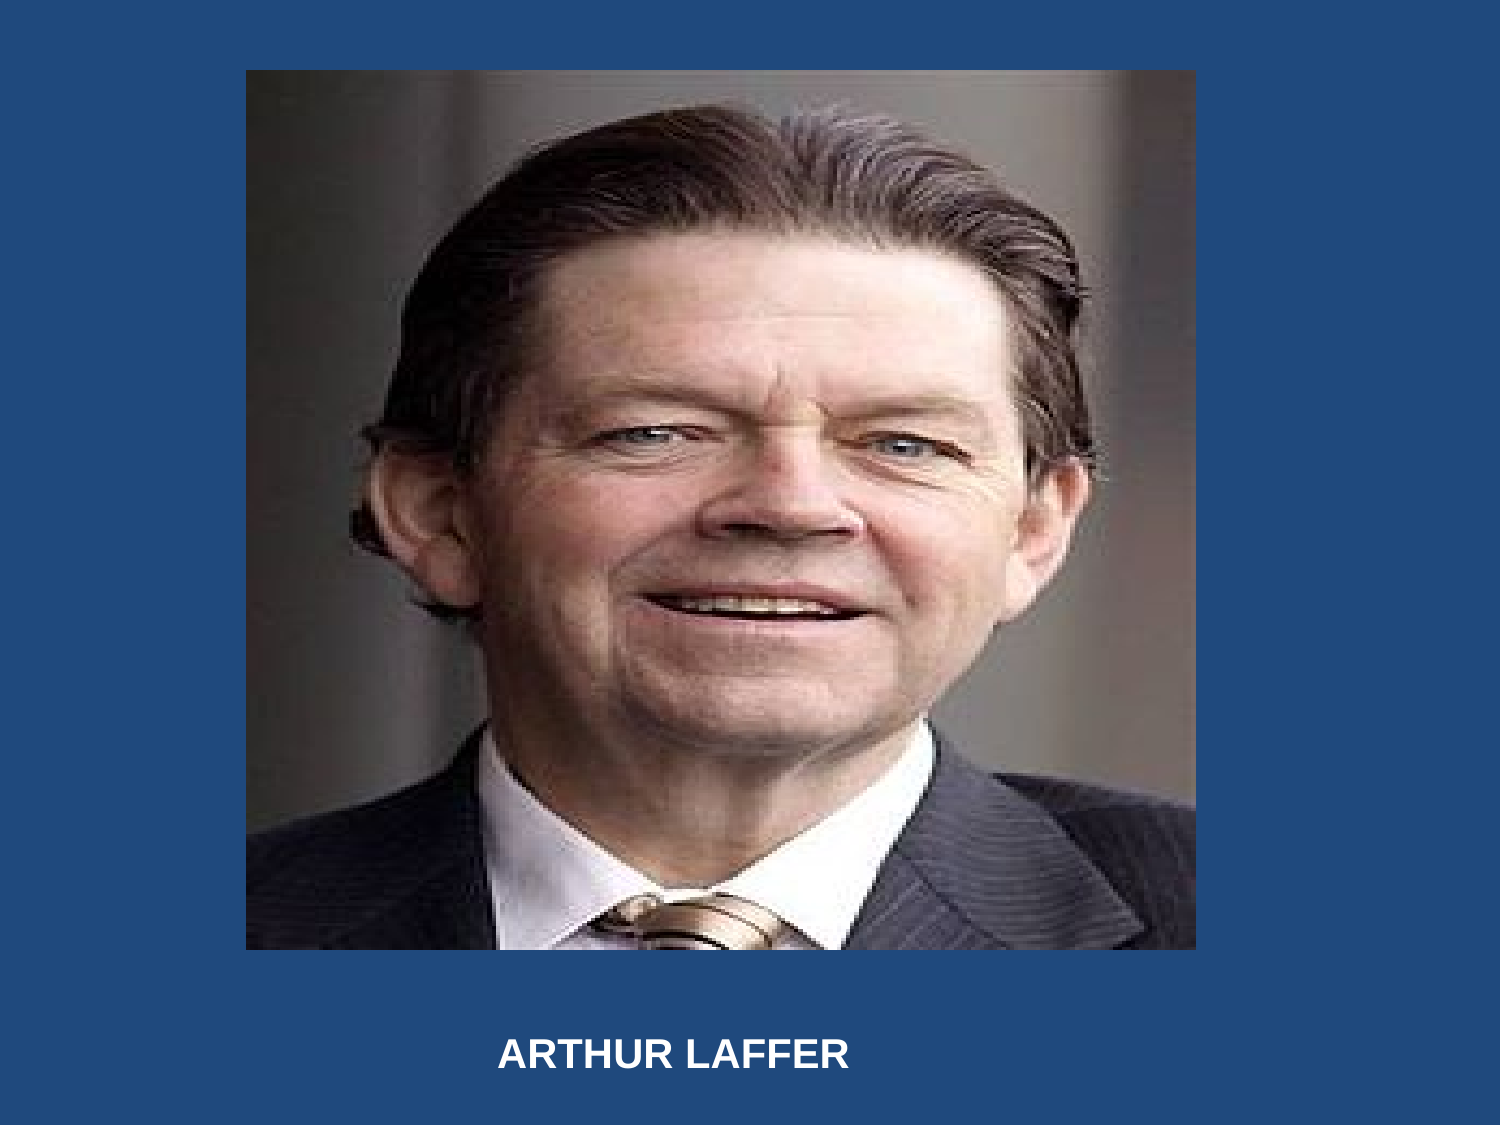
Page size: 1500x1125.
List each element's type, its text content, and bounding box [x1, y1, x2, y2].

text_box ARTHUR LAFFER [482, 1019, 866, 1125]
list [245, 70, 1196, 950]
